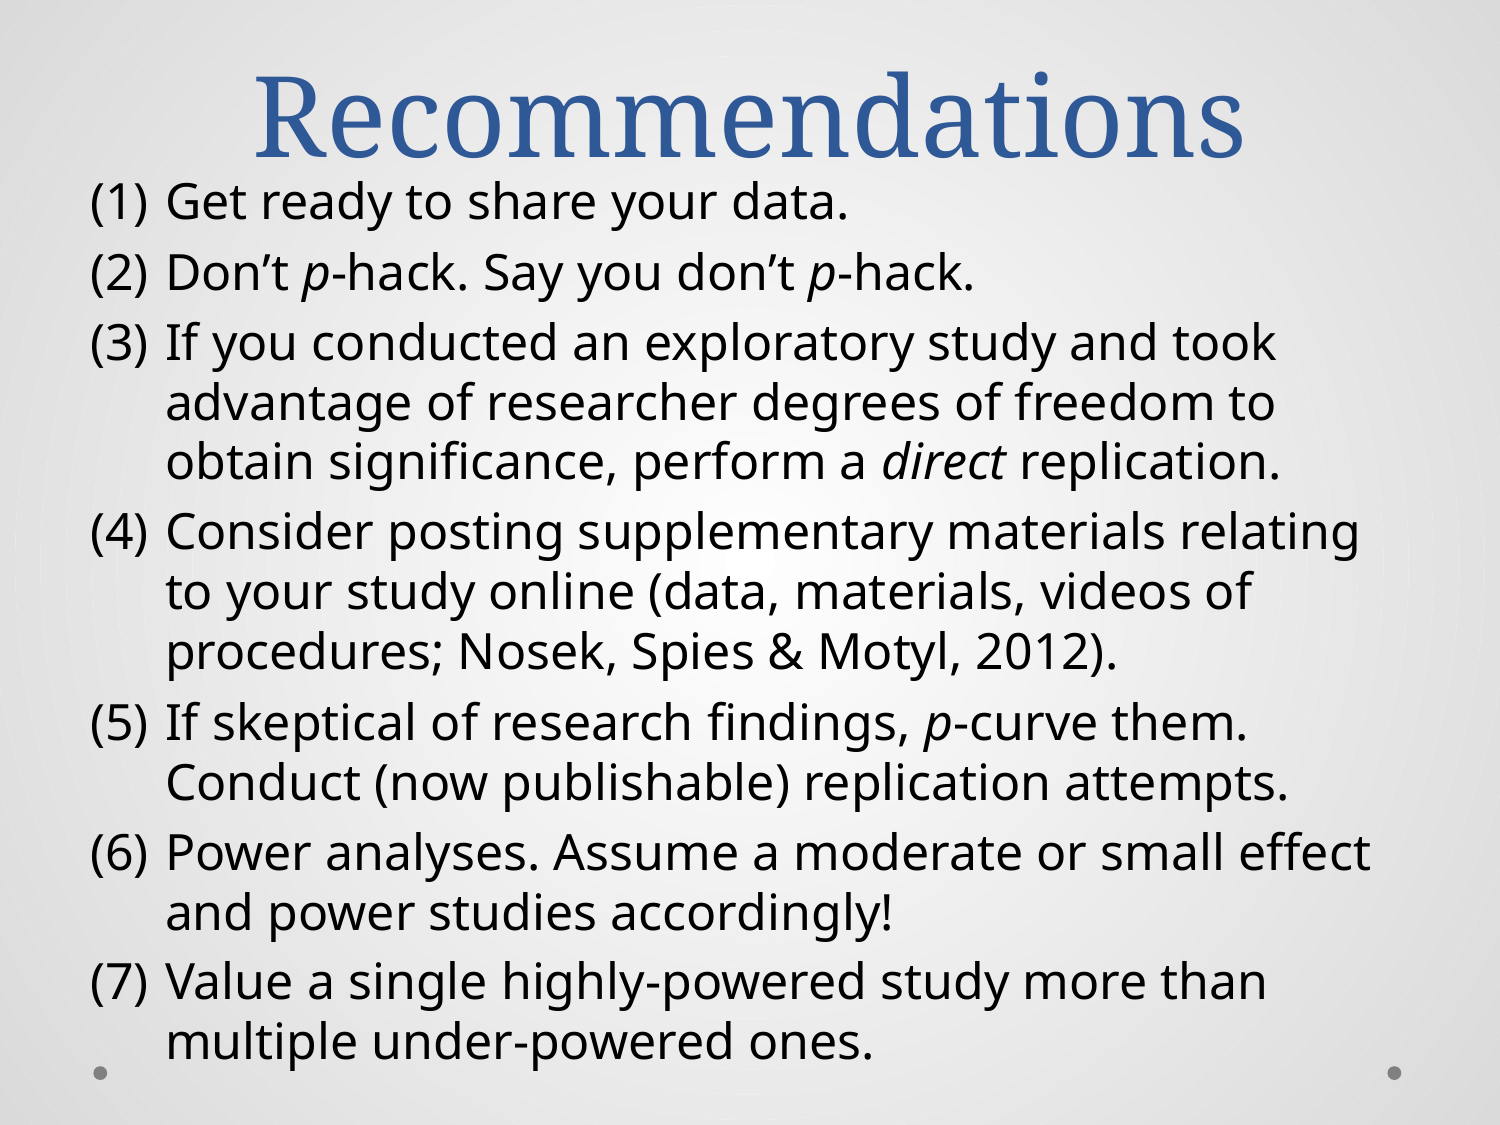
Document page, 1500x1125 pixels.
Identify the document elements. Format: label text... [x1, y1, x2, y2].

title Recommendations [75, 0, 1425, 162]
list Get ready to share your data. Don’t p-hack. Say you don’t p-hack. If you conducted an exploratory study and took advantage of researcher degrees of freedom to obtain significance, perform a direct replication. Consider posting supplementary materials relating to your study online (data, materials, videos of procedures; Nosek, Spies & Motyl, 2012). If skeptical of research findings, p-curve them. Conduct (now publishable) replication attempts. Power analyses. Assume a moderate or small effect and power studies accordingly! Value a single highly-powered study more than multiple under-powered ones. [75, 162, 1425, 1125]
